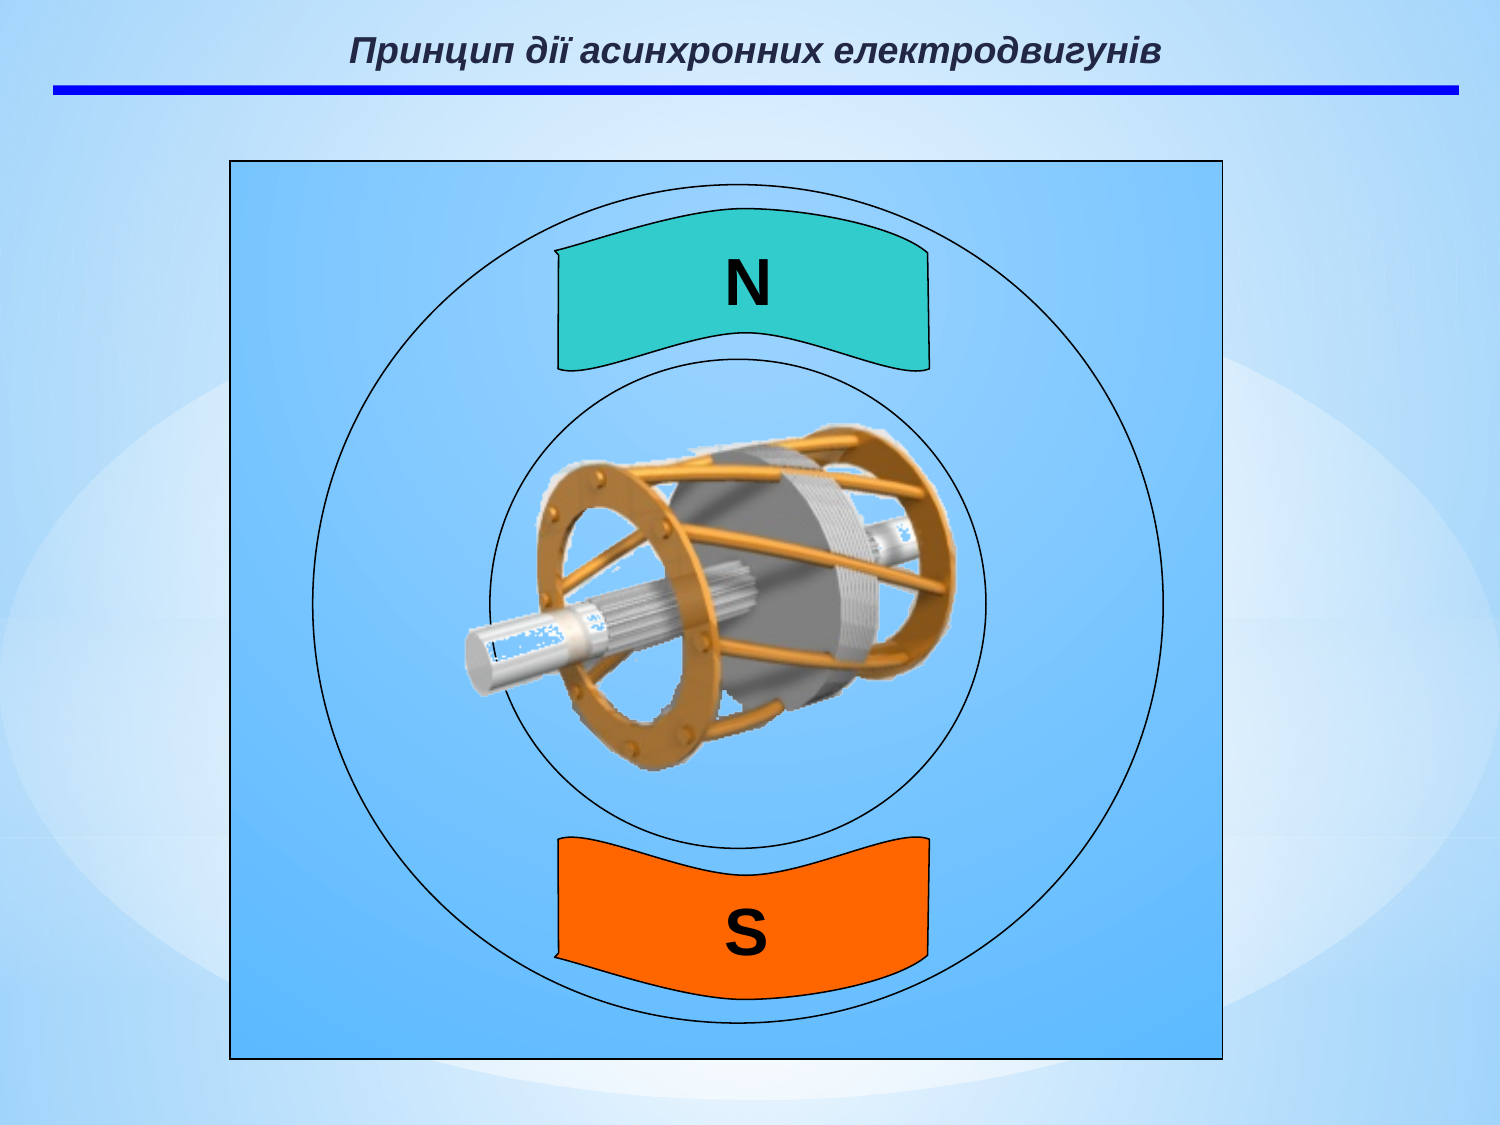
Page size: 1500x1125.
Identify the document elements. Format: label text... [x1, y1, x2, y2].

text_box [554, 208, 930, 418]
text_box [554, 787, 930, 1000]
text_box Принцип дії асинхронних електродвигунів [53, 18, 1459, 79]
picture [241, 207, 1105, 1042]
text_box [606, 184, 870, 205]
text_box [230, 160, 1223, 1059]
text_box [1110, 400, 1164, 808]
